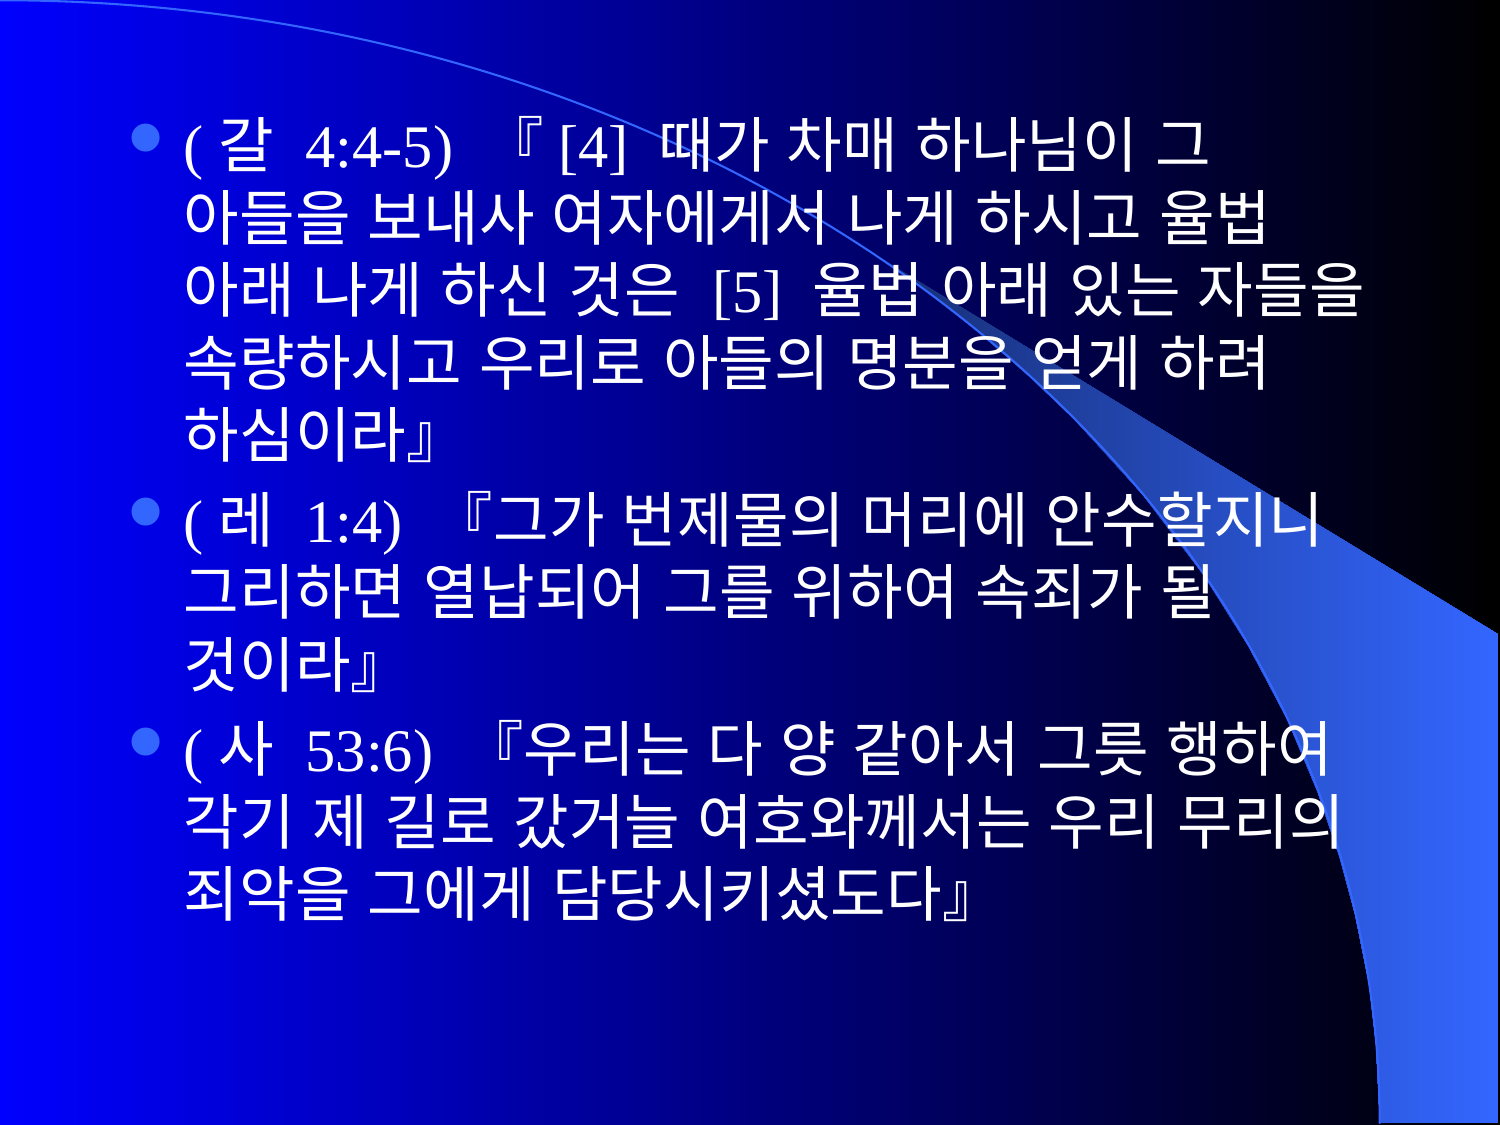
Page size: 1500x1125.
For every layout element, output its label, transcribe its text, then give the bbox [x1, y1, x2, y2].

list (갈 4:4-5) 『[4] 때가 차매 하나님이 그 아들을 보내사 여자에게서 나게 하시고 율법 아래 나게 하신 것은 [5] 율법 아래 있는 자들을 속량하시고 우리로 아들의 명분을 얻게 하려 하심이라』 (레 1:4) 『그가 번제물의 머리에 안수할지니 그리하면 열납되어 그를 위하여 속죄가 될 것이라』 (사 53:6) 『우리는 다 양 같아서 그릇 행하여 각기 제 길로 갔거늘 여호와께서는 우리 무리의 죄악을 그에게 담당시키셨도다』 [112, 99, 1388, 1001]
